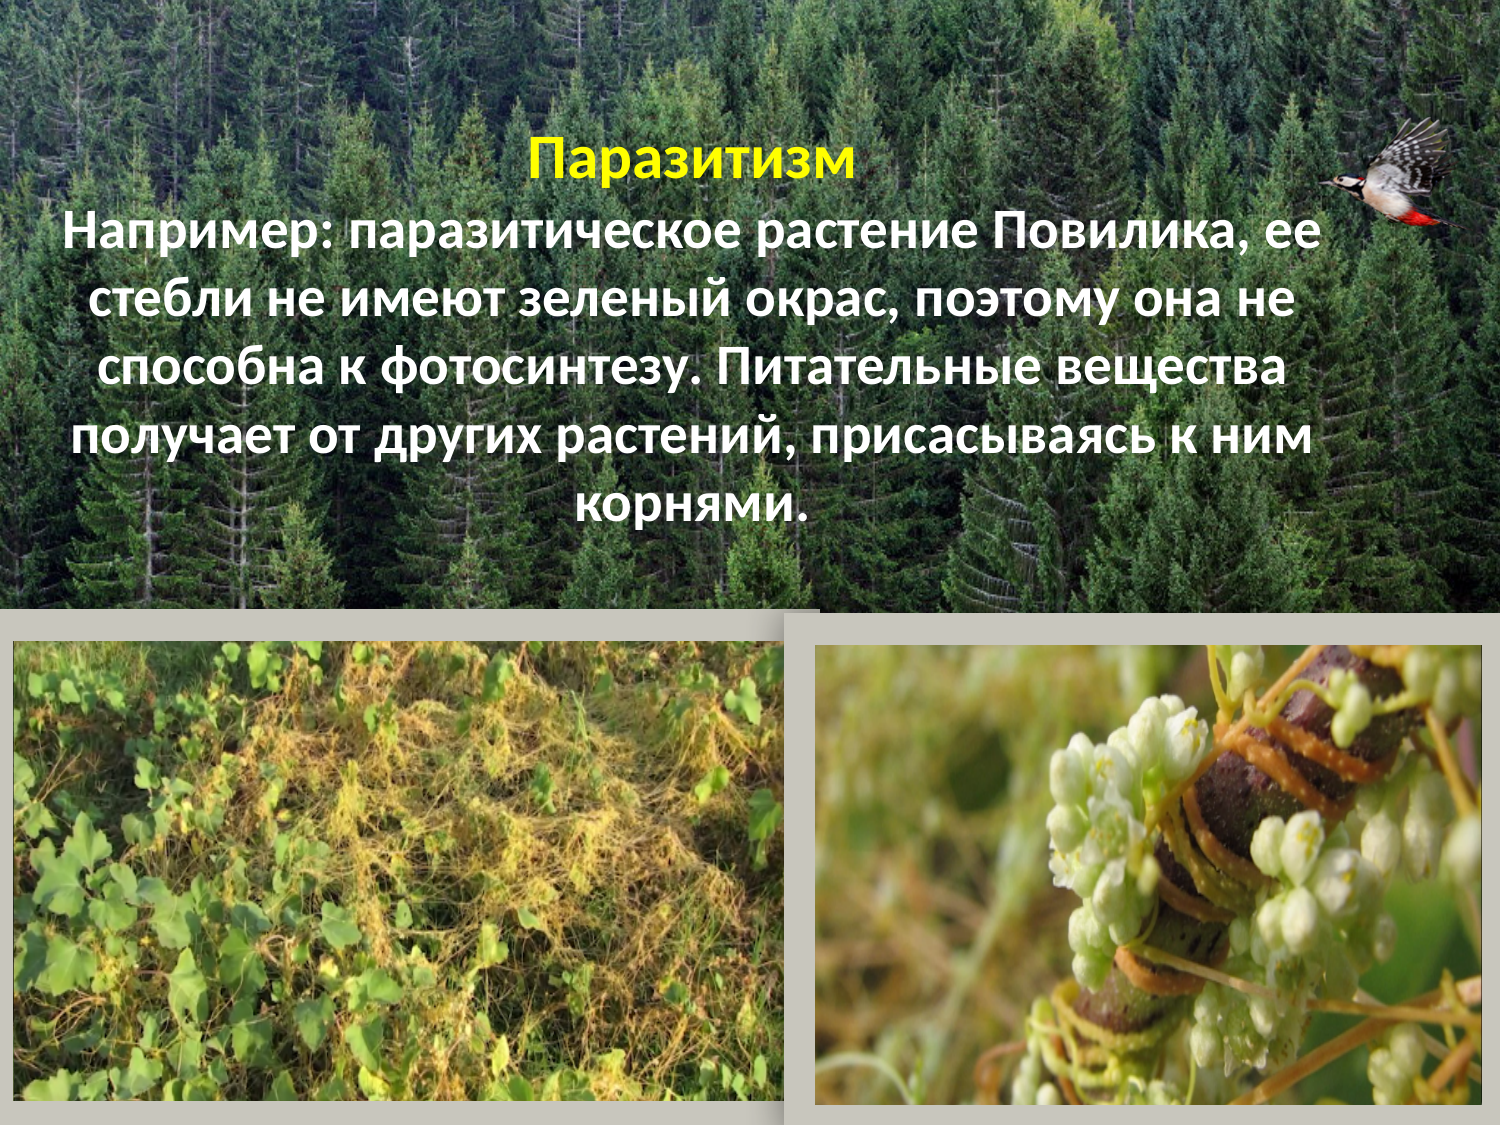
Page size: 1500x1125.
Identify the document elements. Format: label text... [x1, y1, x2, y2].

picture [814, 644, 1483, 1106]
title Паразитизм Например: паразитическое растение Повилика, ее стебли не имеют зеленый окрас, поэтому она не способна к фотосинтезу. Питательные вещества получает от других растений, присасываясь к ним корнями. [17, 30, 1368, 586]
picture [13, 640, 790, 1102]
picture [0, 0, 1500, 613]
